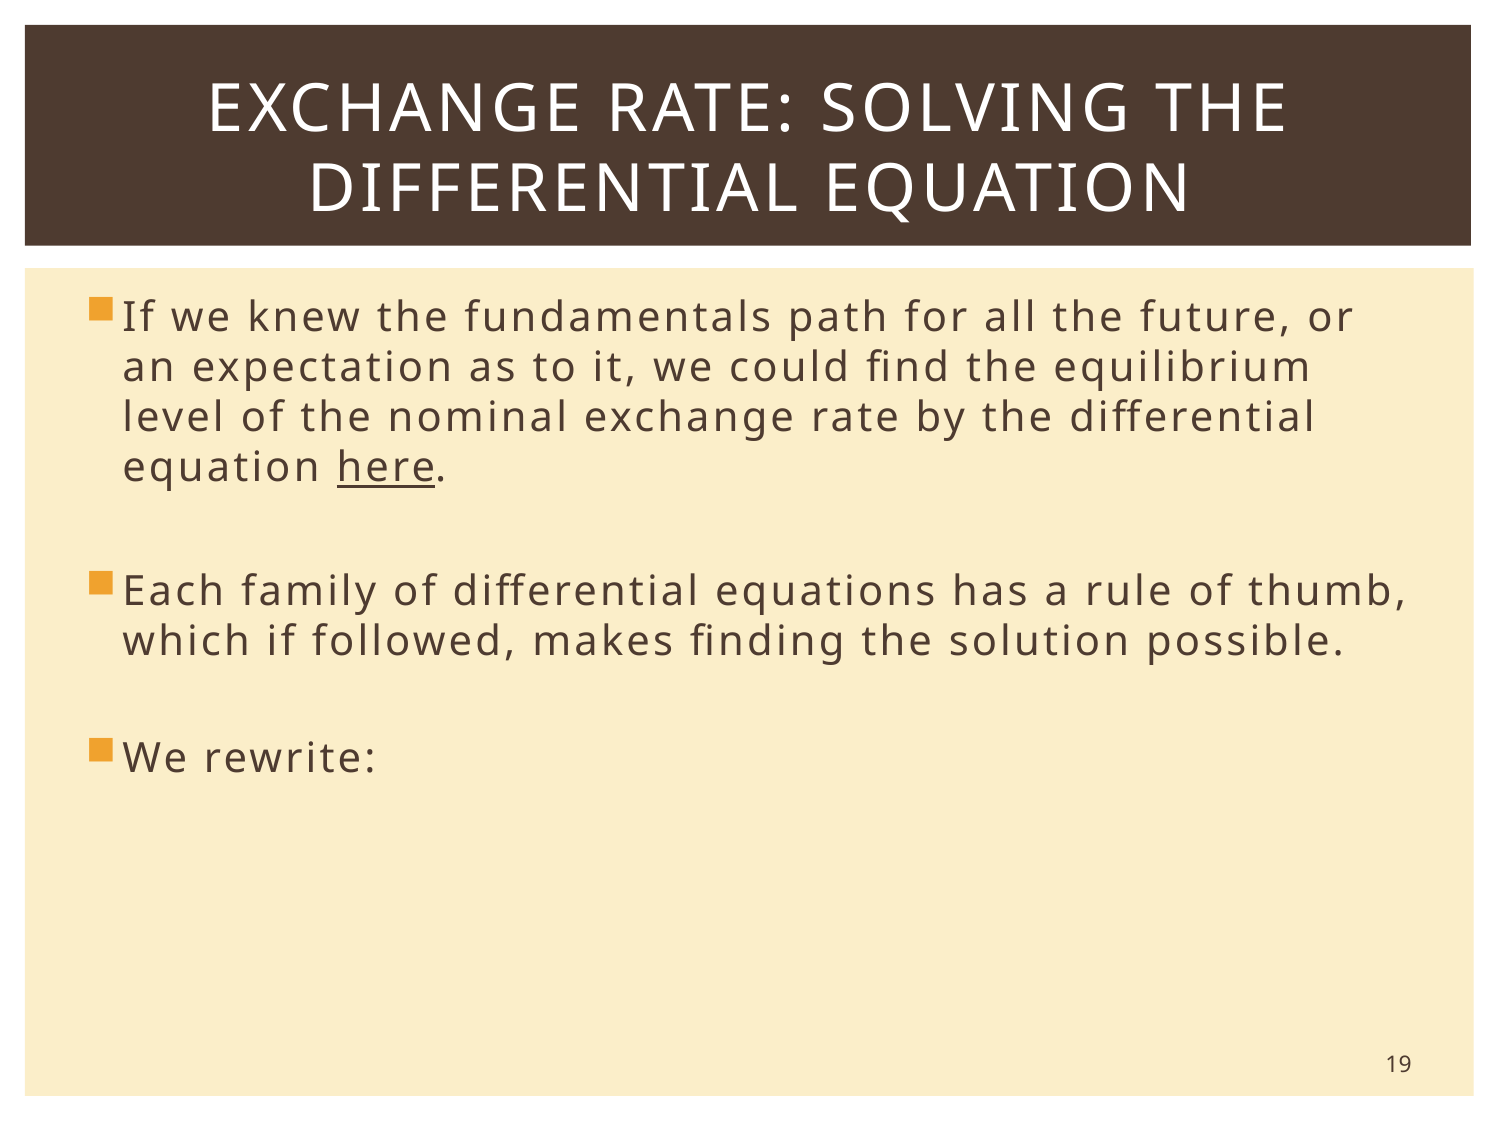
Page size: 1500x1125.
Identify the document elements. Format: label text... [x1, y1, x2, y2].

title Exchange Rate: Solving the Differential Equation [62, 58, 1438, 232]
slide_number 19 [1349, 1041, 1448, 1089]
